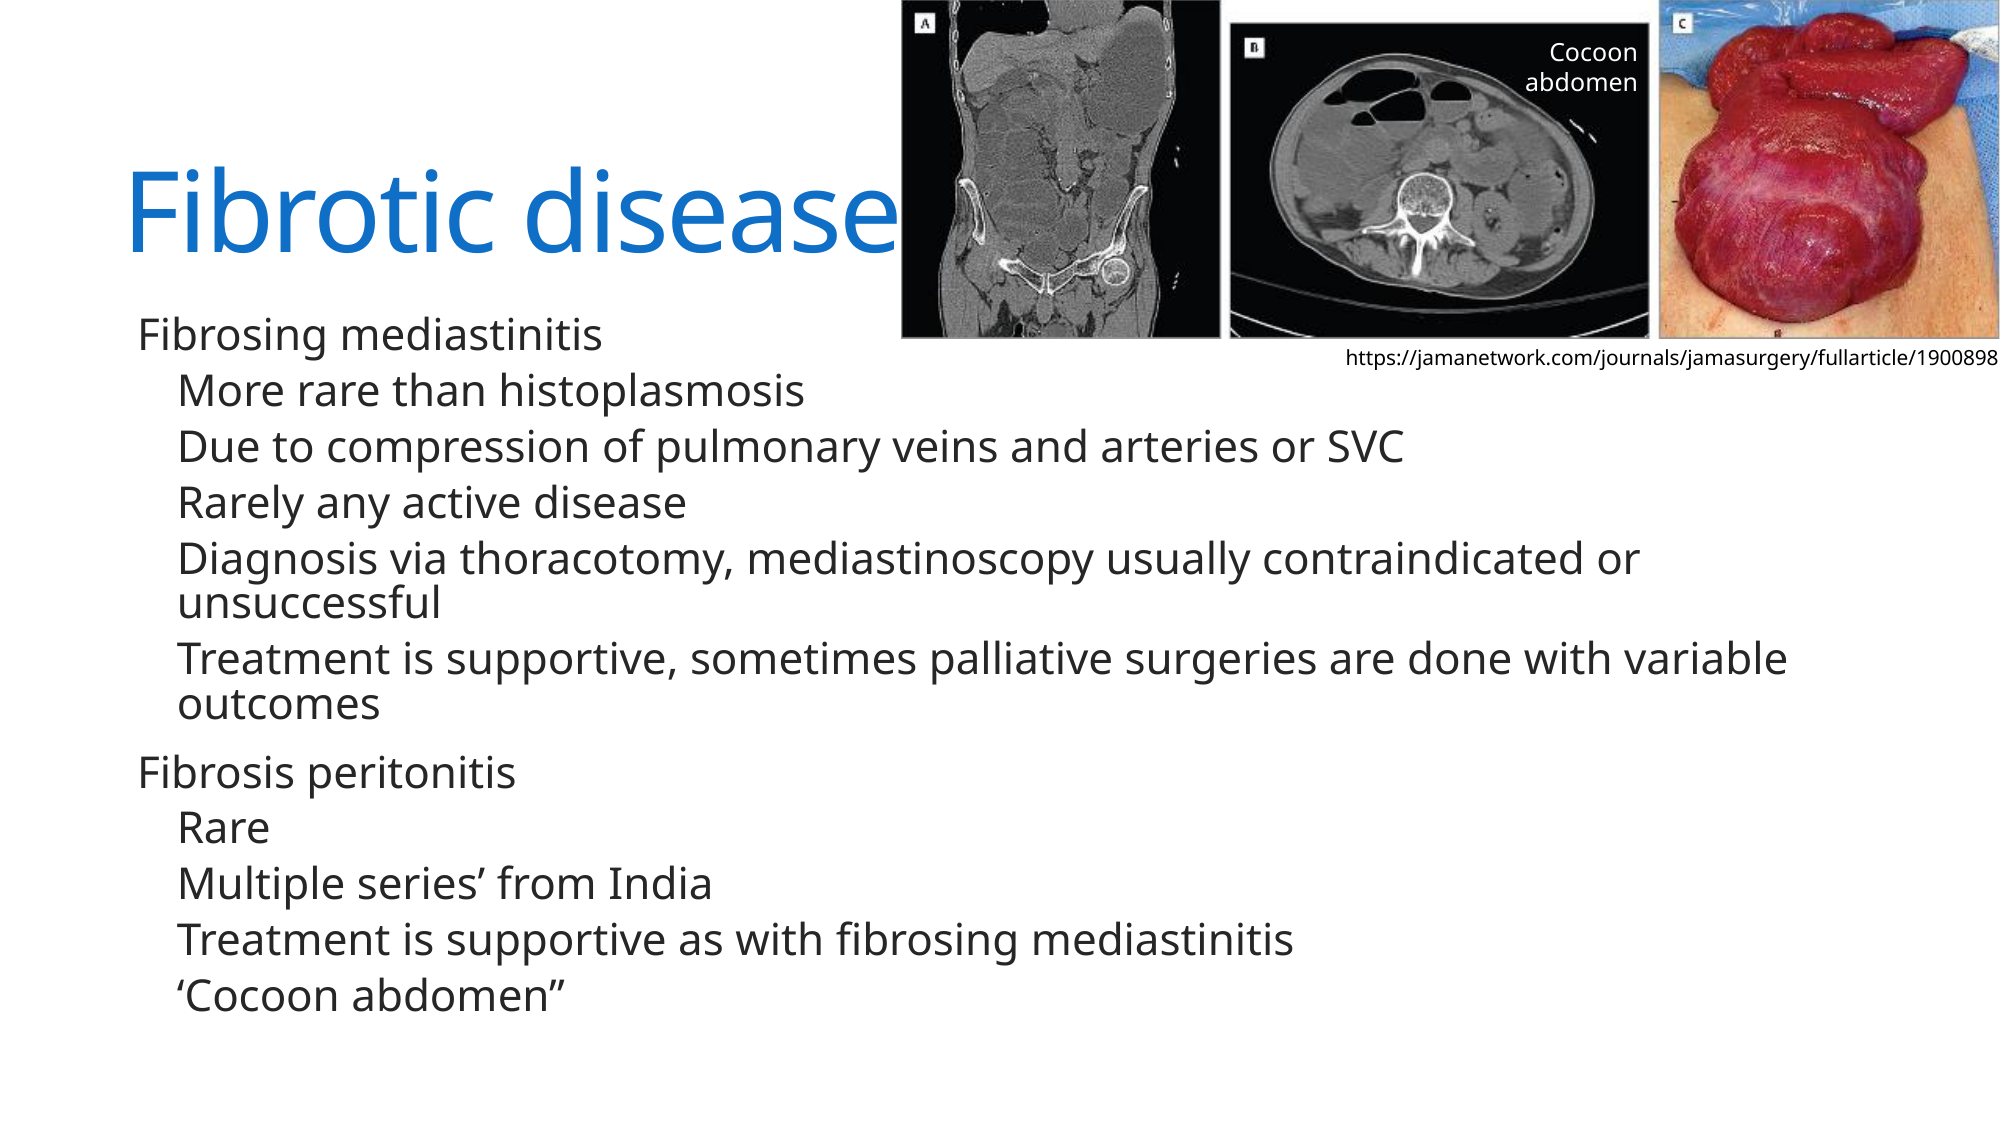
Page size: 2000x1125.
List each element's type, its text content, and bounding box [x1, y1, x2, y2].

list Fibrosing mediastinitis More rare than histoplasmosis Due to compression of pulmonary veins and arteries or SVC Rarely any active disease Diagnosis via thoracotomy, mediastinoscopy usually contraindicated or unsuccessful Treatment is supportive, sometimes palliative surgeries are done with variable outcomes Fibrosis peritonitis Rare Multiple series’ from India Treatment is supportive as with fibrosing mediastinitis ‘Cocoon abdomen” [107, 307, 1861, 1030]
picture [900, 0, 2000, 340]
text_box https://jamanetwork.com/journals/jamasurgery/fullarticle/1900898 [1013, 340, 2000, 377]
title Fibrotic disease [107, 81, 900, 307]
